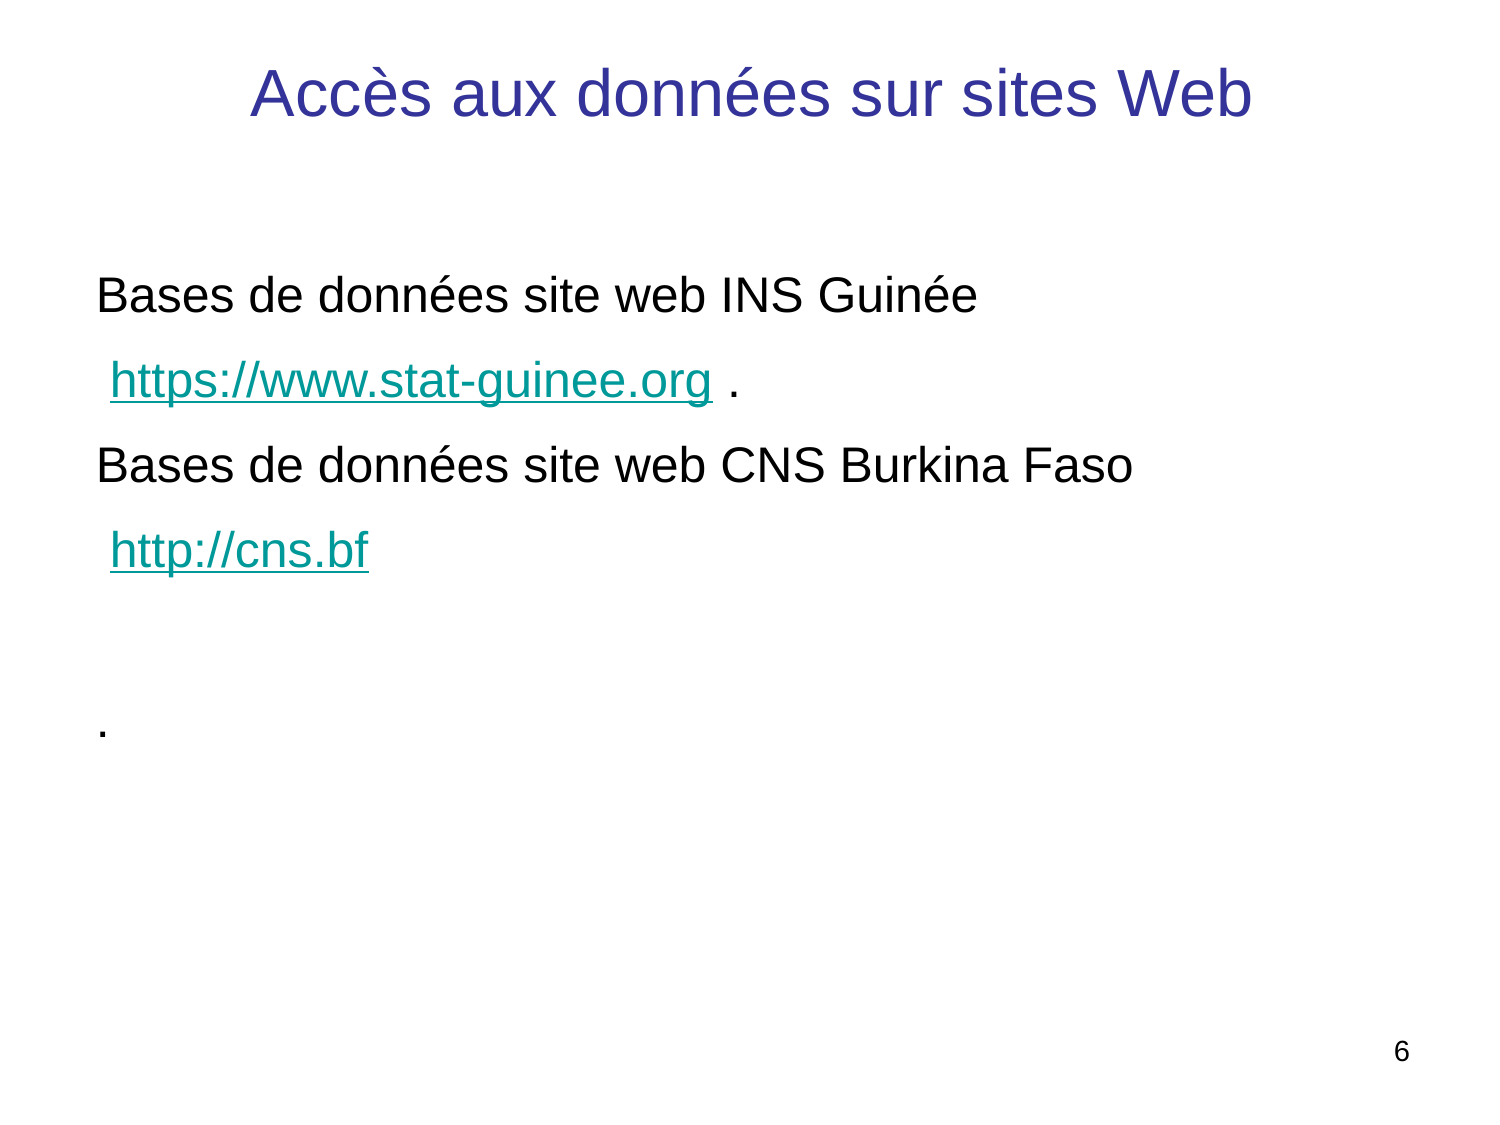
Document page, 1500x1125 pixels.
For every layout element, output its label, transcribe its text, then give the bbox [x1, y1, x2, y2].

text_box Accès aux données sur sites Web [79, 42, 1425, 209]
text_box Bases de données site web INS Guinée https://www.stat-guinee.org . Bases de données site web CNS Burkina Faso http://cns.bf . [81, 255, 1449, 755]
slide_number 6 [1074, 1024, 1426, 1103]
